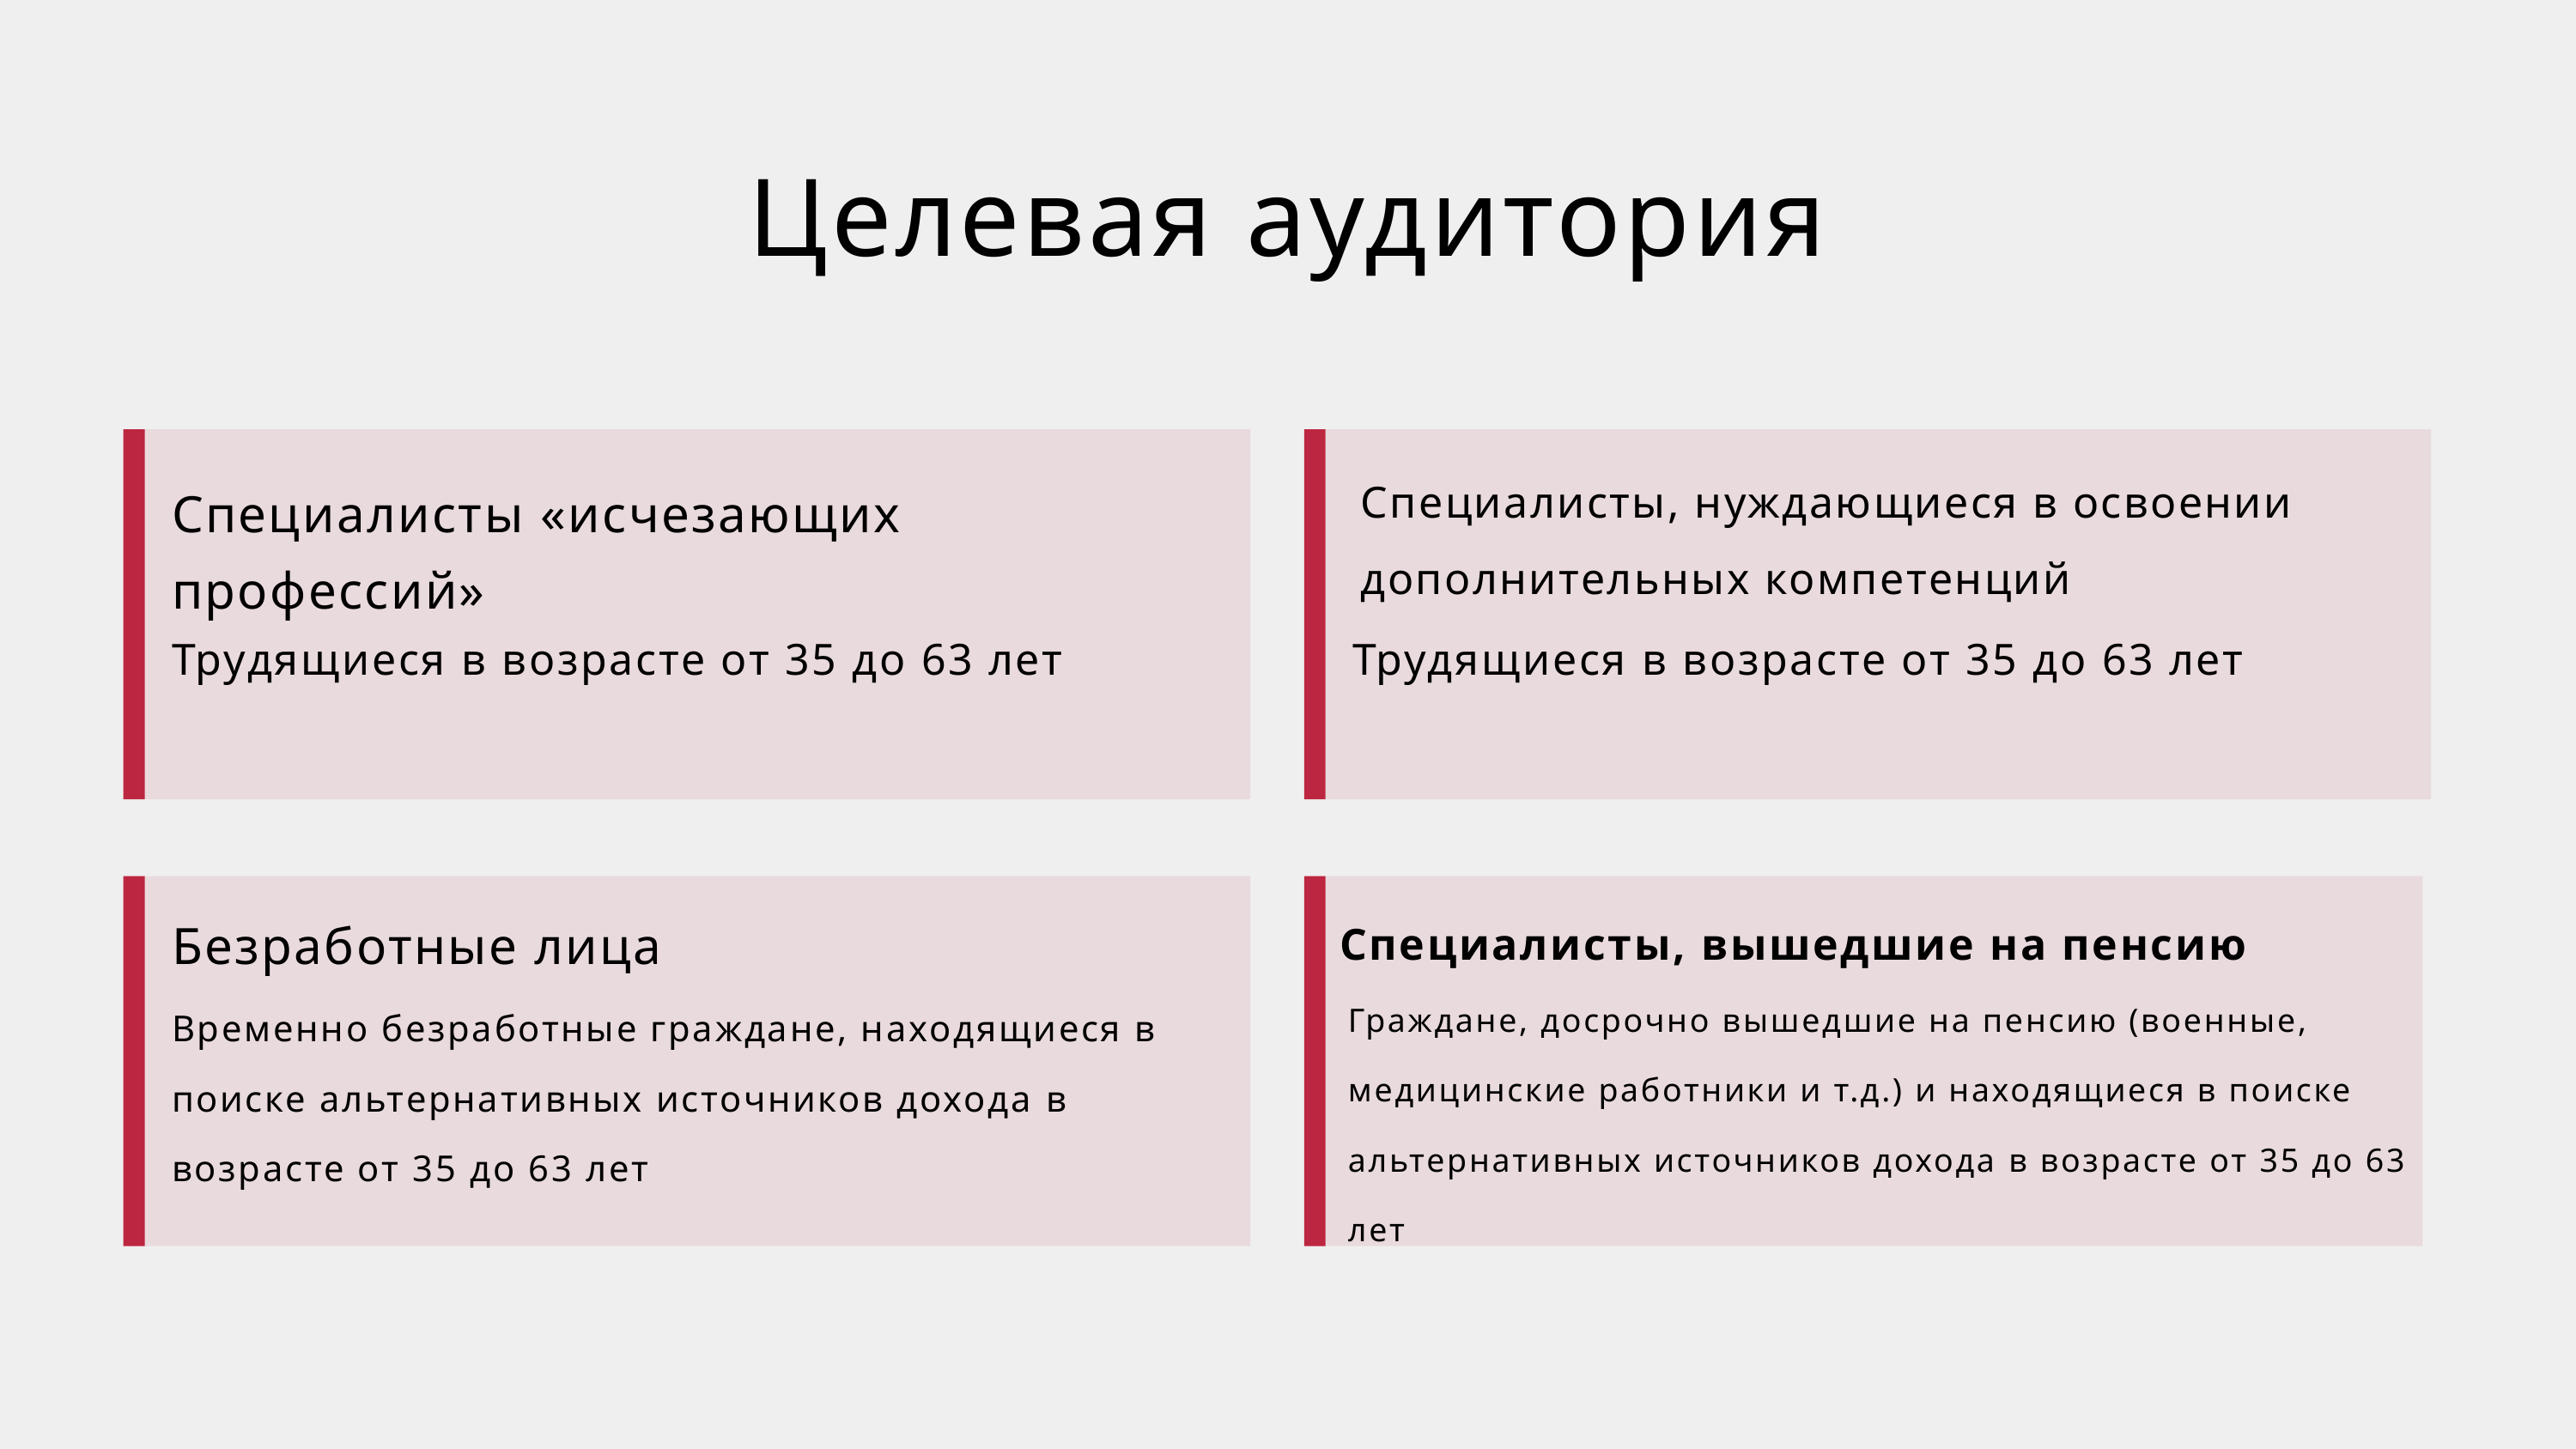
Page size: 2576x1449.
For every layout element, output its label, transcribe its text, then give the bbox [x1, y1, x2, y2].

text_box Трудящиеся в возрасте от 35 до 63 лет [1352, 614, 2388, 684]
text_box [123, 876, 145, 1246]
text_box [1303, 876, 1326, 1246]
text_box [145, 876, 1251, 1246]
text_box Специалисты «исчезающих профессий» [172, 466, 1207, 619]
text_box [1326, 429, 2432, 800]
text_box Безработные лица [171, 898, 1190, 974]
text_box Специалисты, вышедшие на пенсию [1340, 892, 2390, 969]
text_box [123, 429, 145, 800]
text_box [1326, 876, 2423, 1246]
text_box [145, 429, 1251, 800]
text_box Временно безработные граждане, находящиеся в поиске альтернативных источников дохода в возрасте от 35 до 63 лет [172, 979, 1226, 1189]
text_box Трудящиеся в возрасте от 35 до 63 лет [172, 619, 1207, 684]
text_box [1303, 429, 1326, 800]
text_box Граждане, досрочно вышедшие на пенсию (военные, медицинские работники и т.д.) и находящиеся в поиске альтернативных источников дохода в возрасте от 35 до 63 лет [1347, 968, 2423, 1248]
text_box Специалисты, нуждающиеся в освоении дополнительных компетенций [1360, 451, 2397, 603]
text_box Целевая аудитория [287, 127, 2289, 278]
